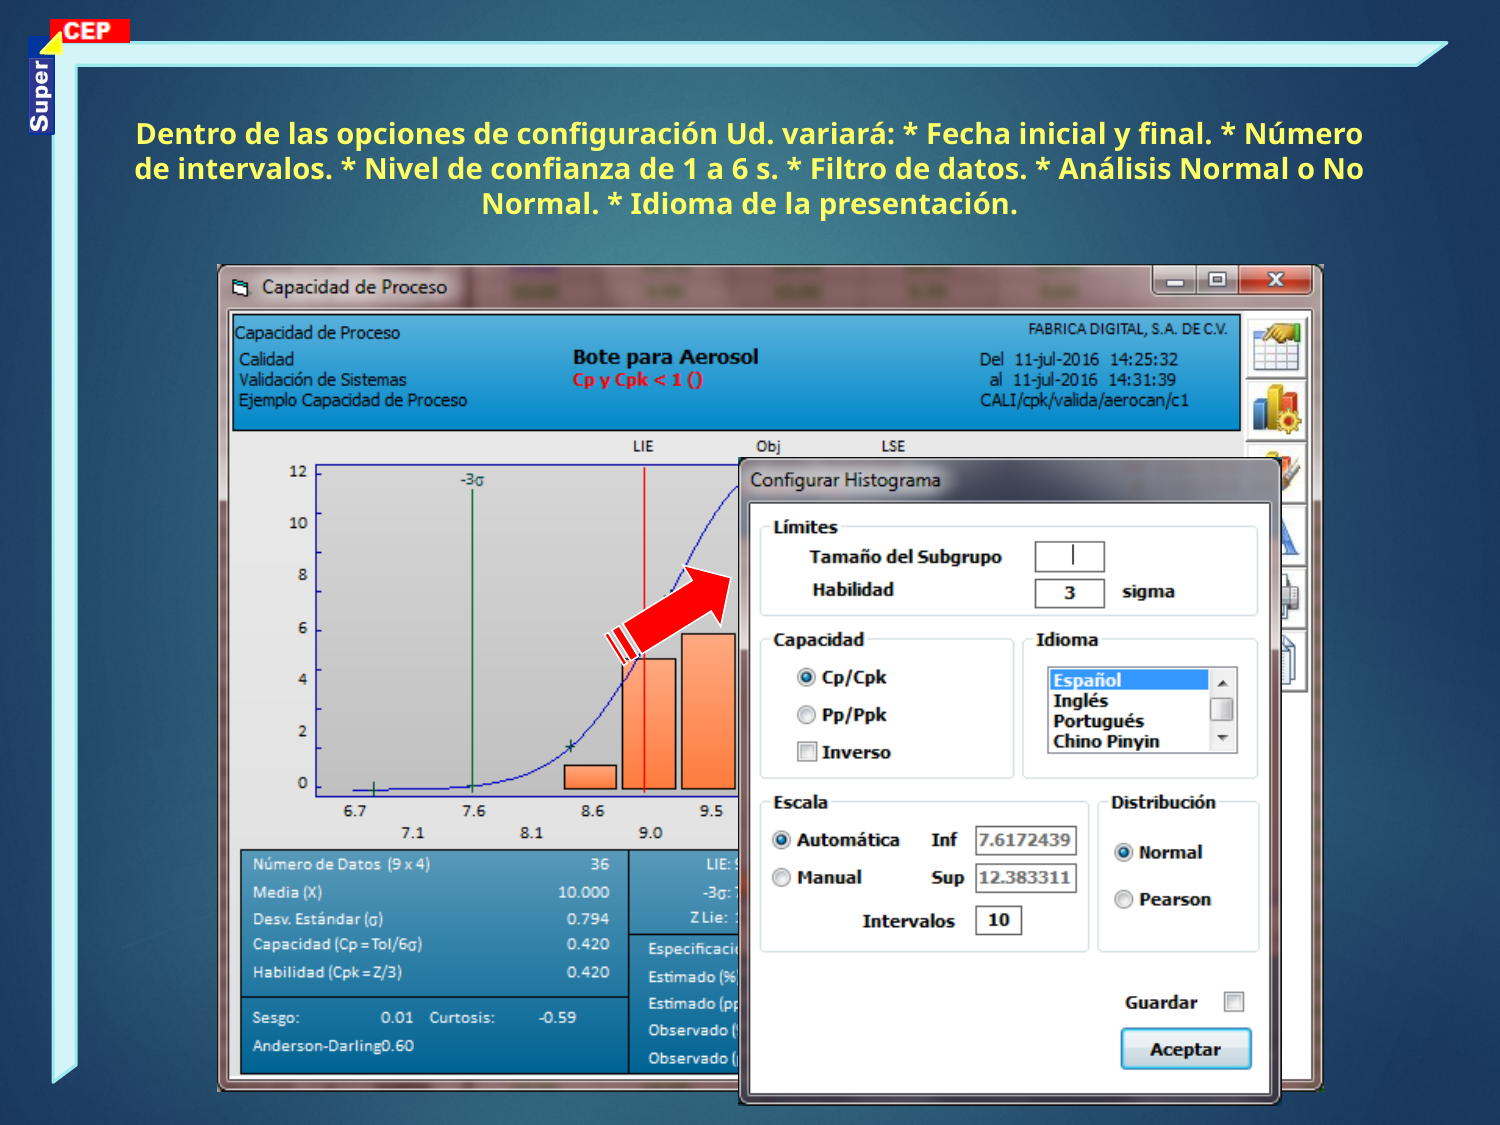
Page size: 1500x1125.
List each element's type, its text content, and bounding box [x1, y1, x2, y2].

text_box Dentro de las opciones de configuración Ud. variará: * Fecha inicial y final. * Número de intervalos. * Nivel de confianza de 1 a 6 s. * Filtro de datos. * Análisis Normal o No Normal. * Idioma de la presentación. [106, 107, 1394, 228]
text_box [135, 41, 1449, 67]
text_box [51, 142, 78, 1084]
picture [0, 0, 1500, 1125]
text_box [29, 18, 130, 134]
